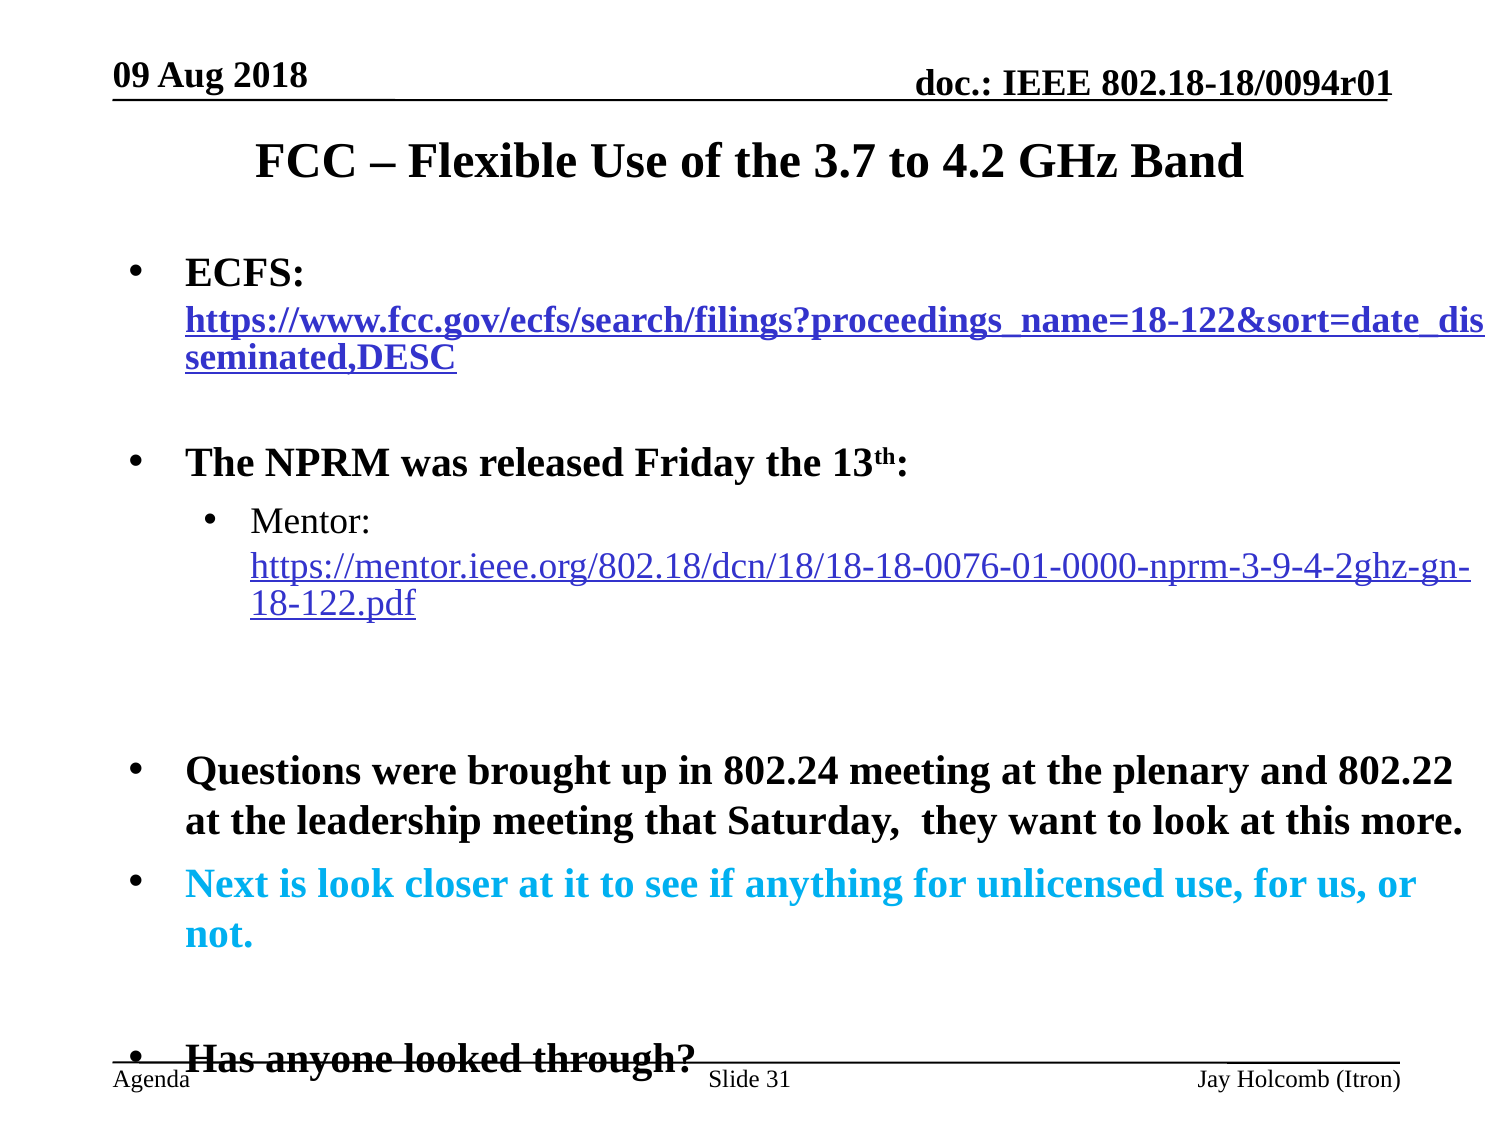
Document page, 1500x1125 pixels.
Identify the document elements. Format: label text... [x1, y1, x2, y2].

slide_number Slide 31 [699, 1061, 800, 1123]
footer Jay Holcomb (Itron) [878, 1061, 1402, 1093]
list ECFS: https://www.fcc.gov/ecfs/search/filings?proceedings_name=18-122&sort=date_disseminated,DESC The NPRM was released Friday the 13th: Mentor: https://mentor.ieee.org/802.18/dcn/18/18-18-0076-01-0000-nprm-3-9-4-2ghz-gn-18-122.pdf Questions were brought up in 802.24 meeting at the plenary and 802.22 at the leadership meeting that Saturday, they want to look at this more. Next is look closer at it to see if anything for unlicensed use, for us, or not. Has anyone looked through? A new piece this morning, see next slide. [113, 237, 1500, 975]
title FCC – Flexible Use of the 3.7 to 4.2 GHz Band [112, 100, 1388, 214]
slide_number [112, 49, 488, 95]
